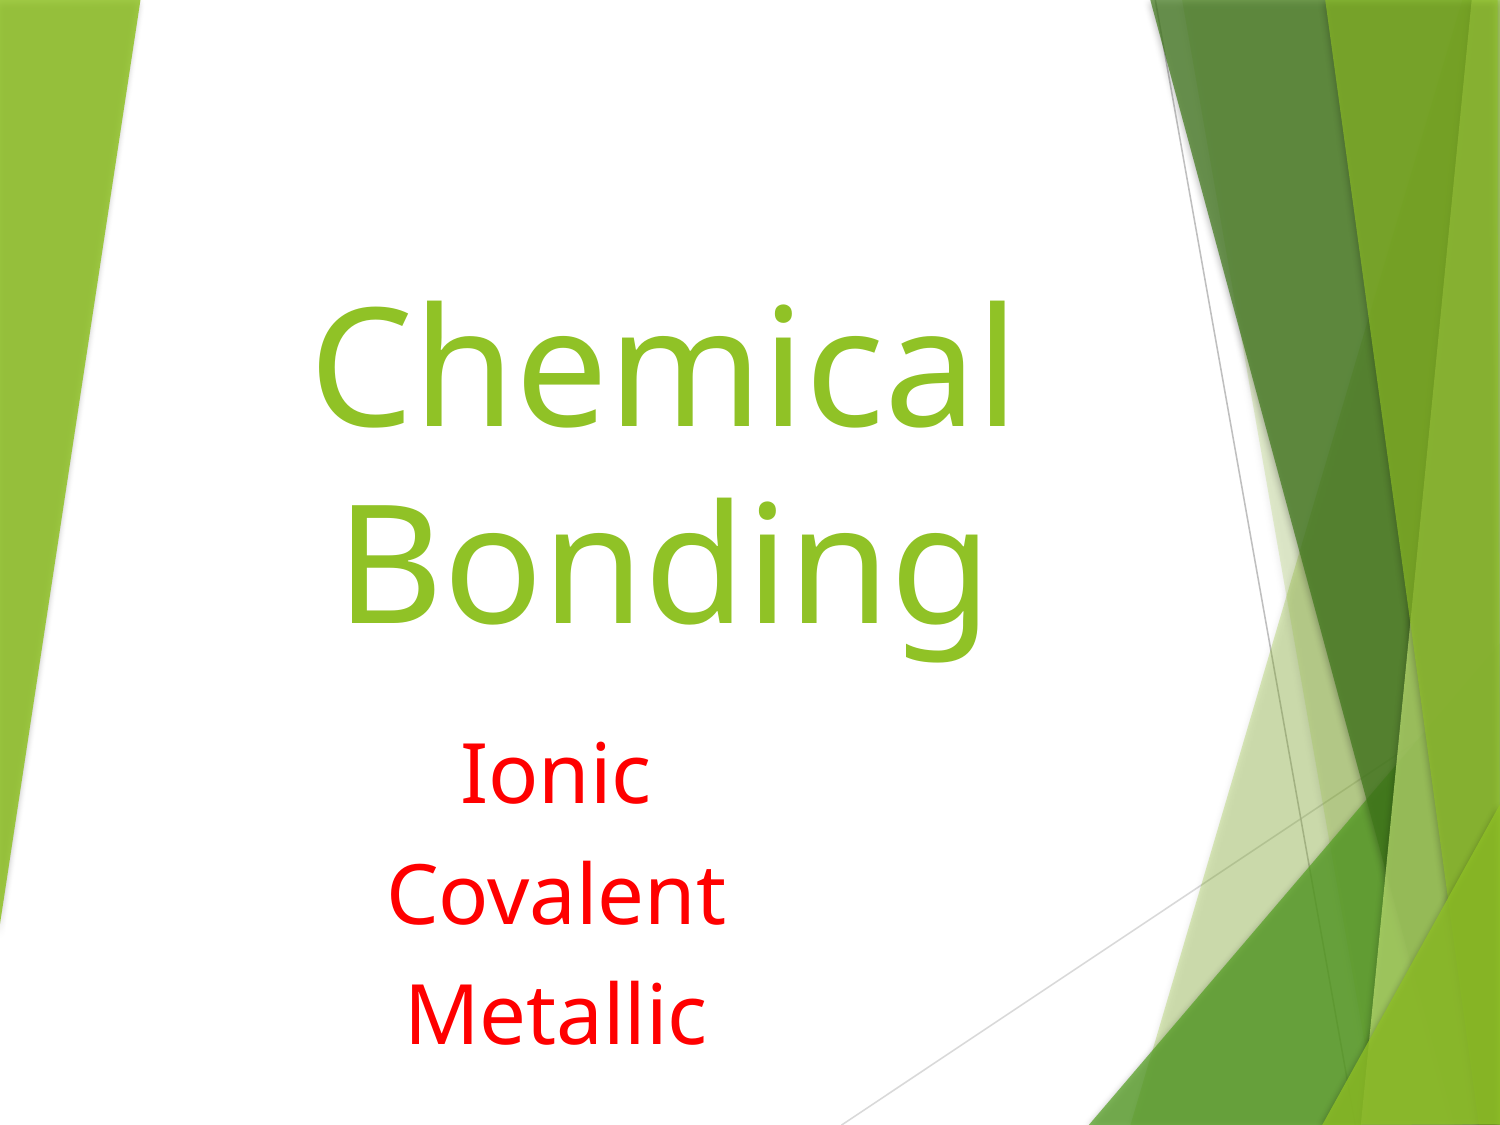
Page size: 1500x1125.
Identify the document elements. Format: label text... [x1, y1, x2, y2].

subtitle Ionic Covalent Metallic [24, 712, 1088, 1063]
title Chemical Bonding [187, 249, 1142, 665]
